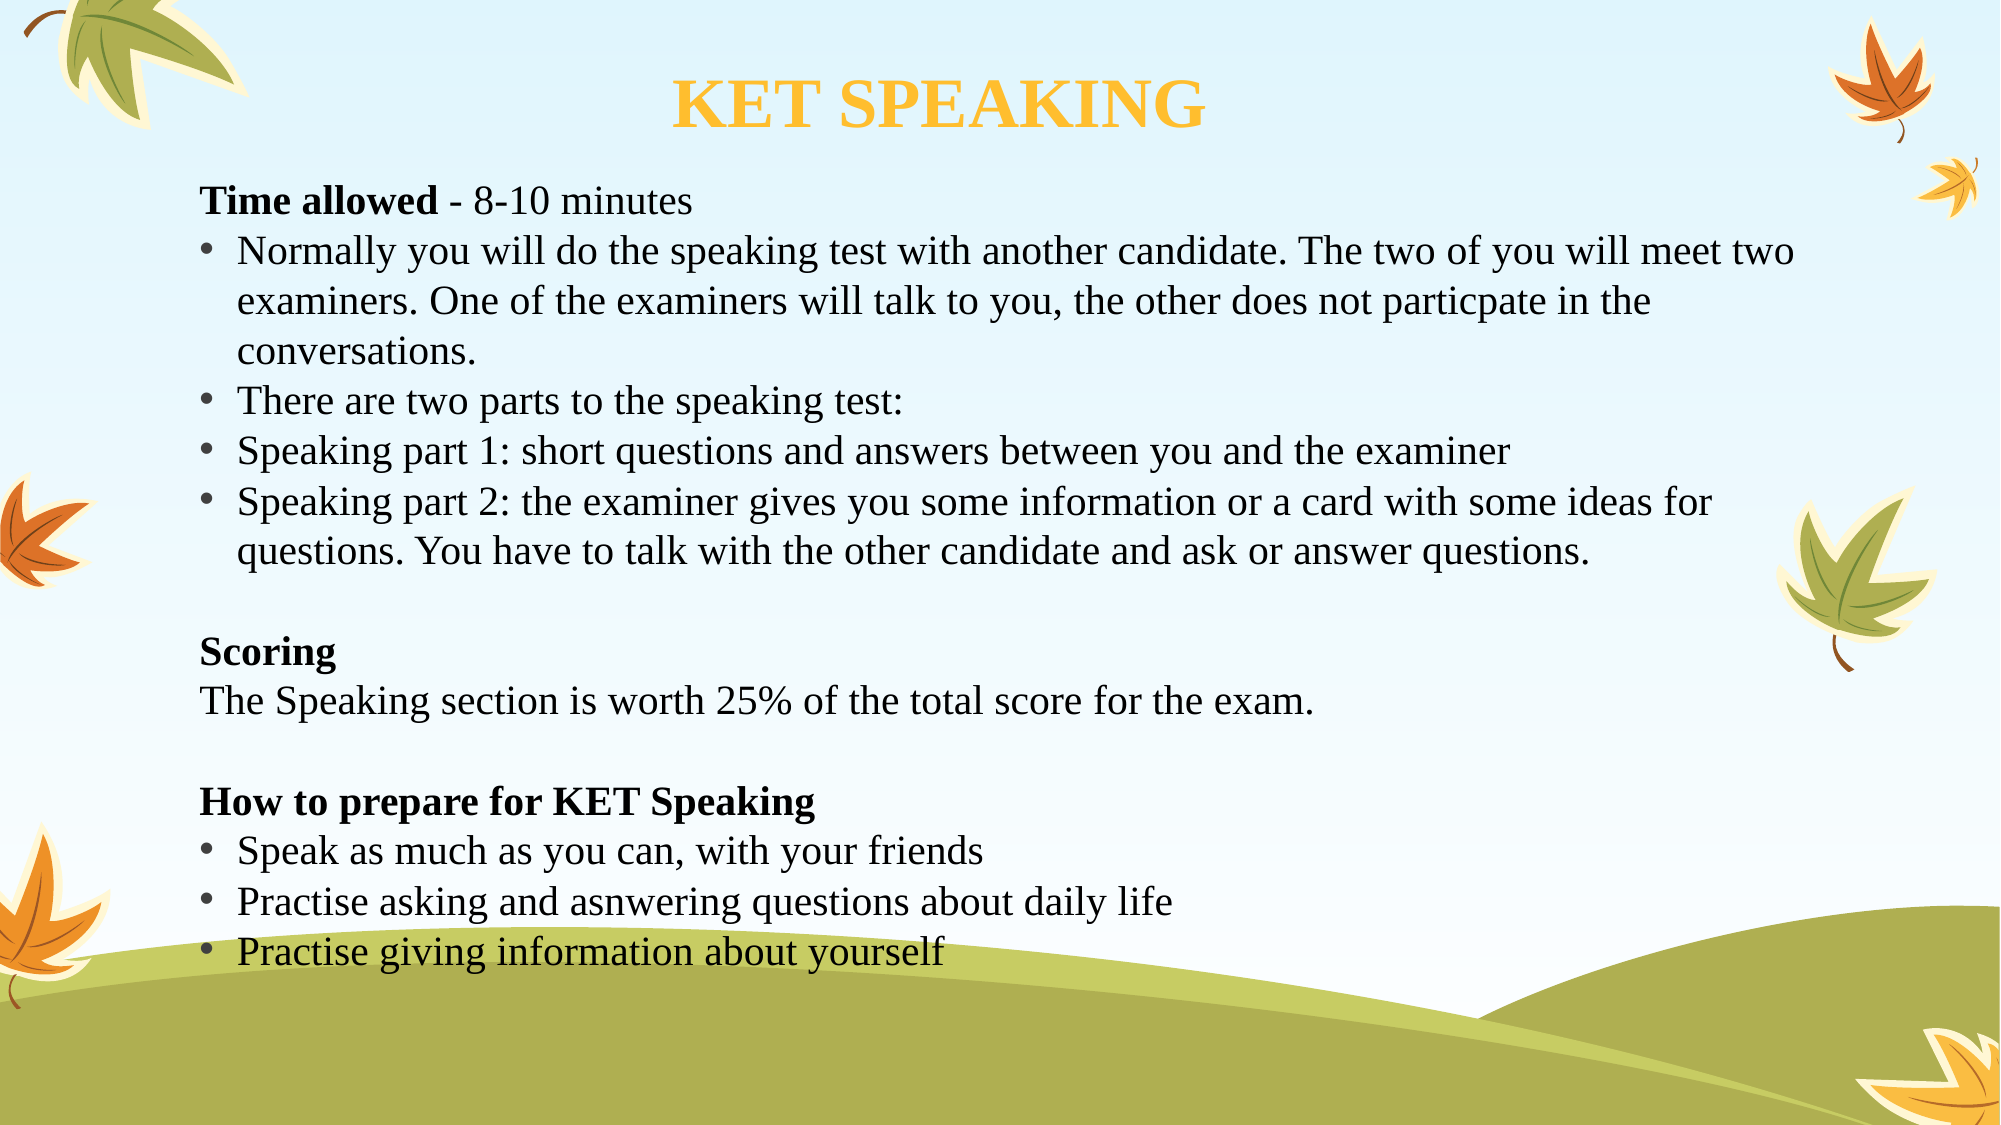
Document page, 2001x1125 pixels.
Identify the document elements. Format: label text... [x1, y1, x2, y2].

title KET SPEAKING [657, 19, 1325, 150]
list Time allowed - 8-10 minutes Normally you will do the speaking test with another candidate. The two of you will meet two examiners. One of the examiners will talk to you, the other does not particpate in the conversations. There are two parts to the speaking test: Speaking part 1: short questions and answers between you and the examiner Speaking part 2: the examiner gives you some information or a card with some ideas for questions. You have to talk with the other candidate and ask or answer questions. Scoring The Speaking section is worth 25% of the total score for the exam. How to prepare for KET Speaking Speak as much as you can, with your friends Practise asking and asnwering questions about daily life Practise giving information about yourself [176, 165, 1828, 1031]
